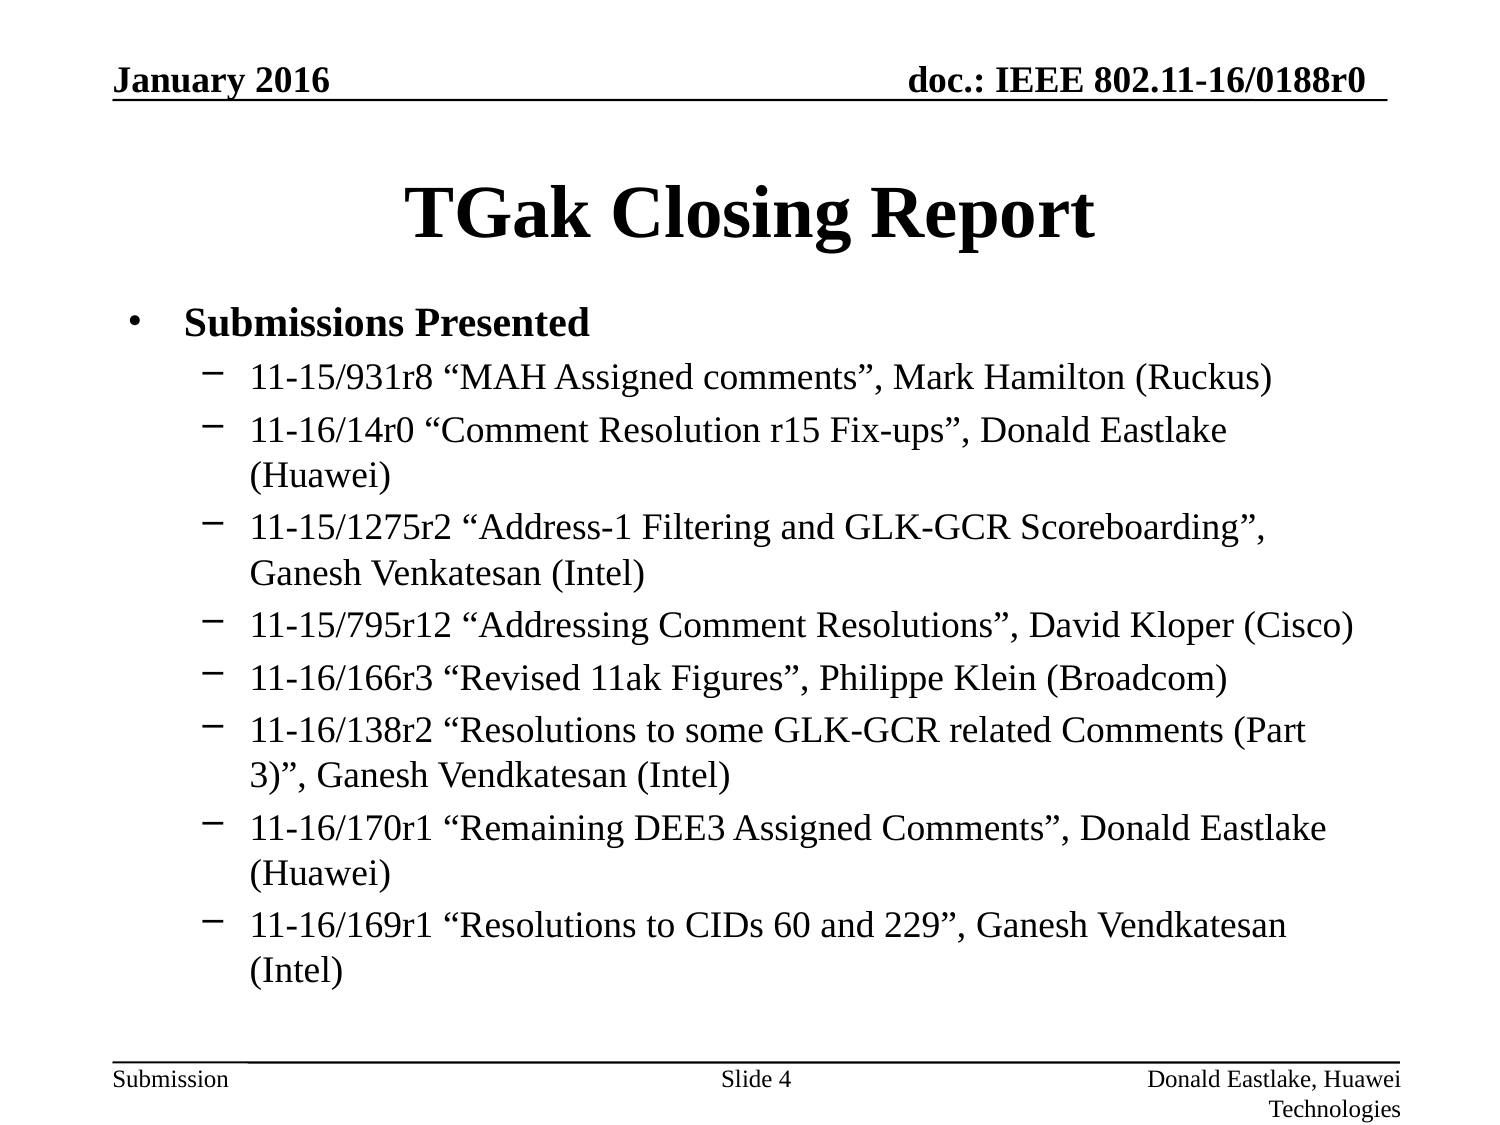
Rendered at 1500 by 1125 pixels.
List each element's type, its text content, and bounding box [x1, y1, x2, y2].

title TGak Closing Report [112, 111, 1388, 287]
footer Donald Eastlake, Huawei Technologies [1047, 1061, 1402, 1093]
list Submissions Presented 11-15/931r8 “MAH Assigned comments”, Mark Hamilton (Ruckus) 11-16/14r0 “Comment Resolution r15 Fix-ups”, Donald Eastlake (Huawei) 11-15/1275r2 “Address-1 Filtering and GLK-GCR Scoreboarding”, Ganesh Venkatesan (Intel) 11-15/795r12 “Addressing Comment Resolutions”, David Kloper (Cisco) 11-16/166r3 “Revised 11ak Figures”, Philippe Klein (Broadcom) 11-16/138r2 “Resolutions to some GLK-GCR related Comments (Part 3)”, Ganesh Vendkatesan (Intel) 11-16/170r1 “Remaining DEE3 Assigned Comments”, Donald Eastlake (Huawei) 11-16/169r1 “Resolutions to CIDs 60 and 229”, Ganesh Vendkatesan (Intel) [112, 287, 1388, 1038]
slide_number Slide 4 [712, 1061, 800, 1093]
